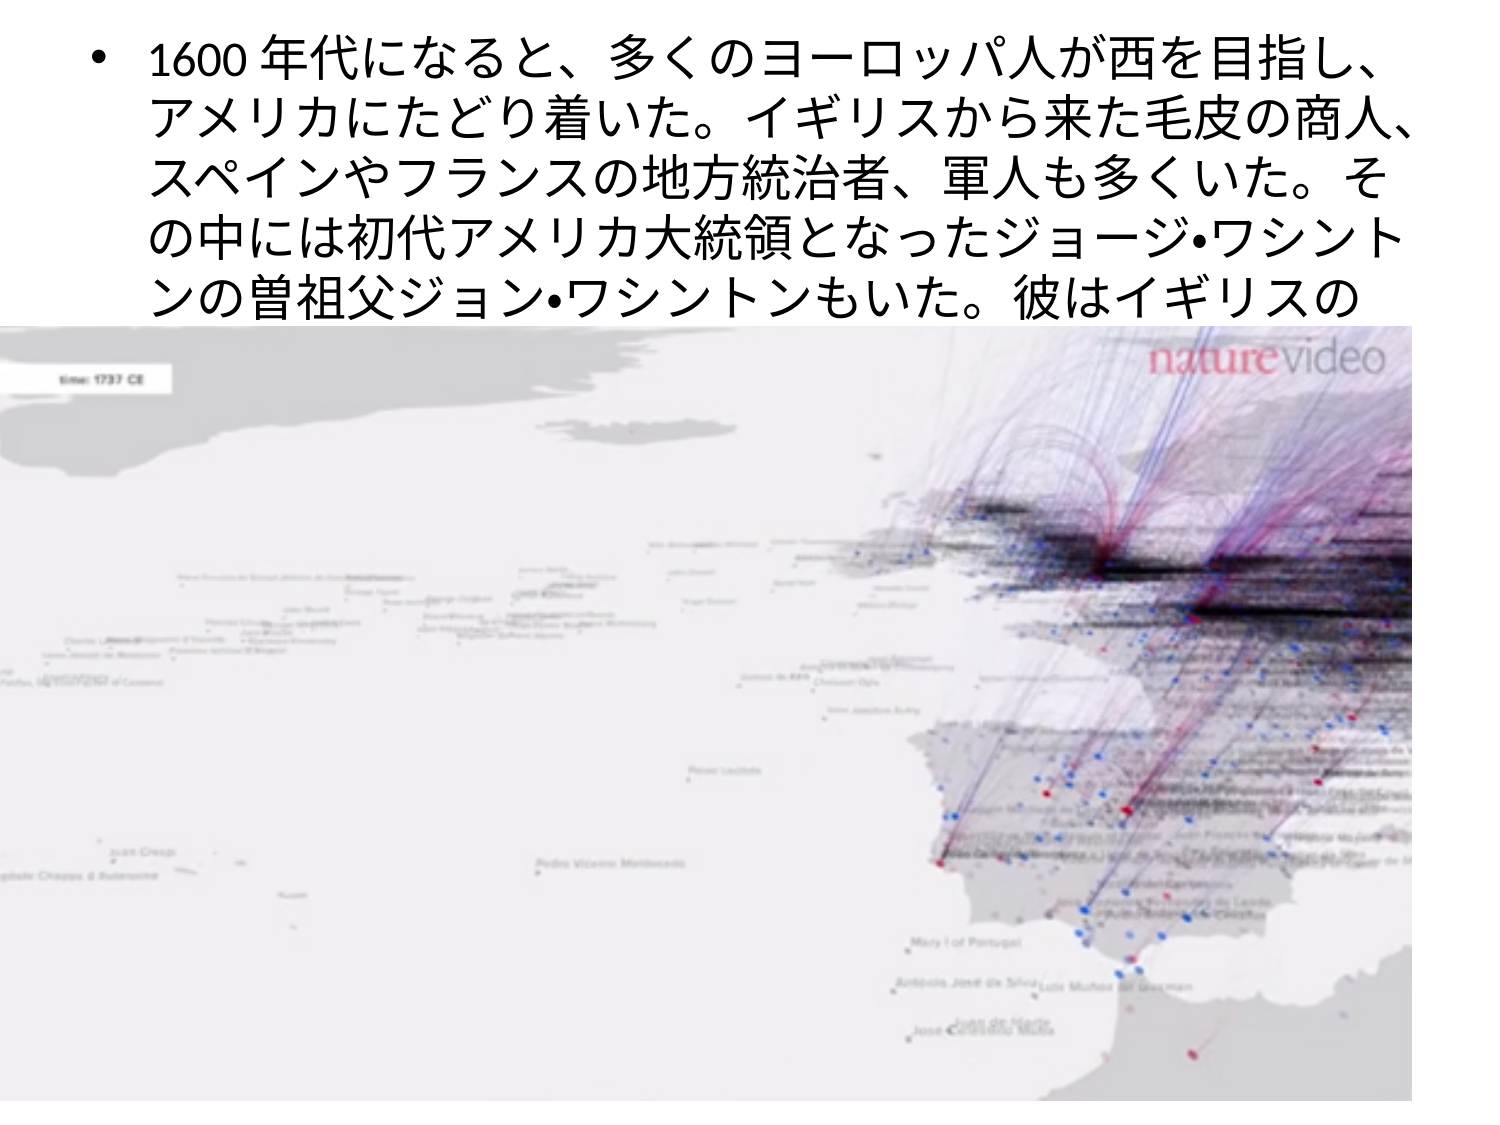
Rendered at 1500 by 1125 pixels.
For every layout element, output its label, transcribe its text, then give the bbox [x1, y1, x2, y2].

picture [0, 325, 1412, 1101]
list 1600年代になると、多くのヨーロッパ人が西を目指し、アメリカにたどり着いた。イギリスから来た毛皮の商人、スペインやフランスの地方統治者、軍人も多くいた。その中には初代アメリカ大統領となったジョージ・ワシントンの曽祖父ジョン・ワシントンもいた。彼はイギリスのエセックス生まれだった。 [75, 19, 1425, 362]
